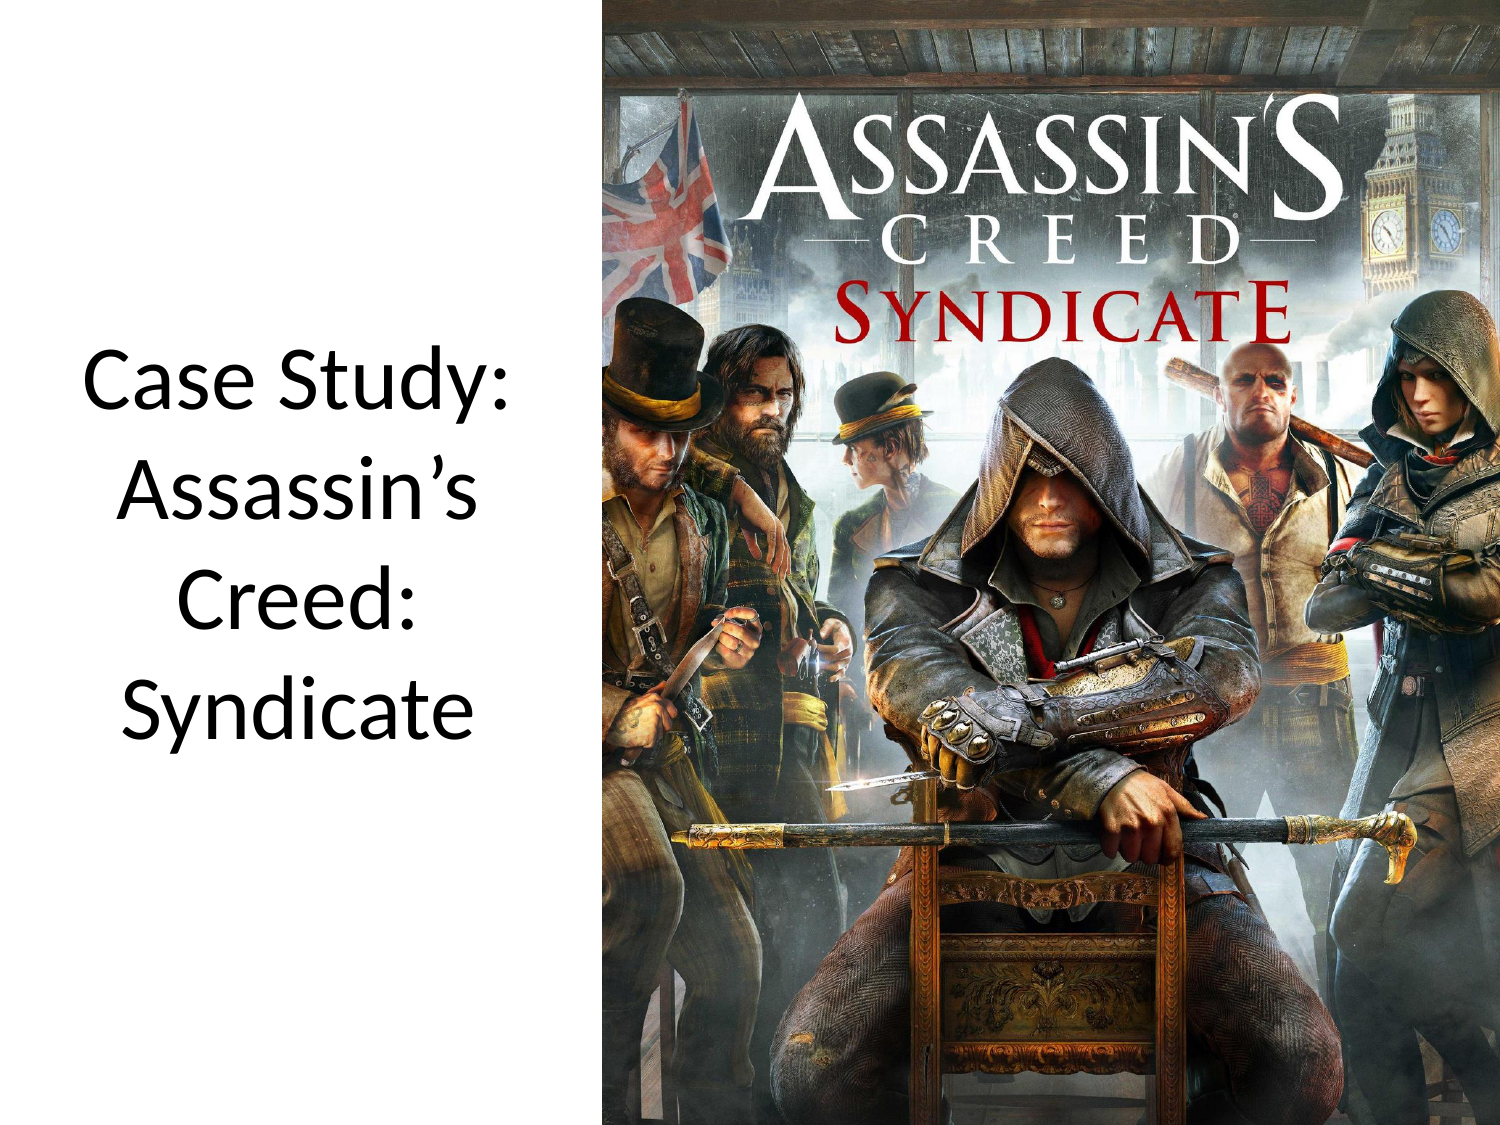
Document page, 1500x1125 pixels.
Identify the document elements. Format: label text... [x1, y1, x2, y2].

title Case Study: Assassin’s Creed: Syndicate [27, 149, 569, 925]
picture [602, 0, 1500, 1125]
